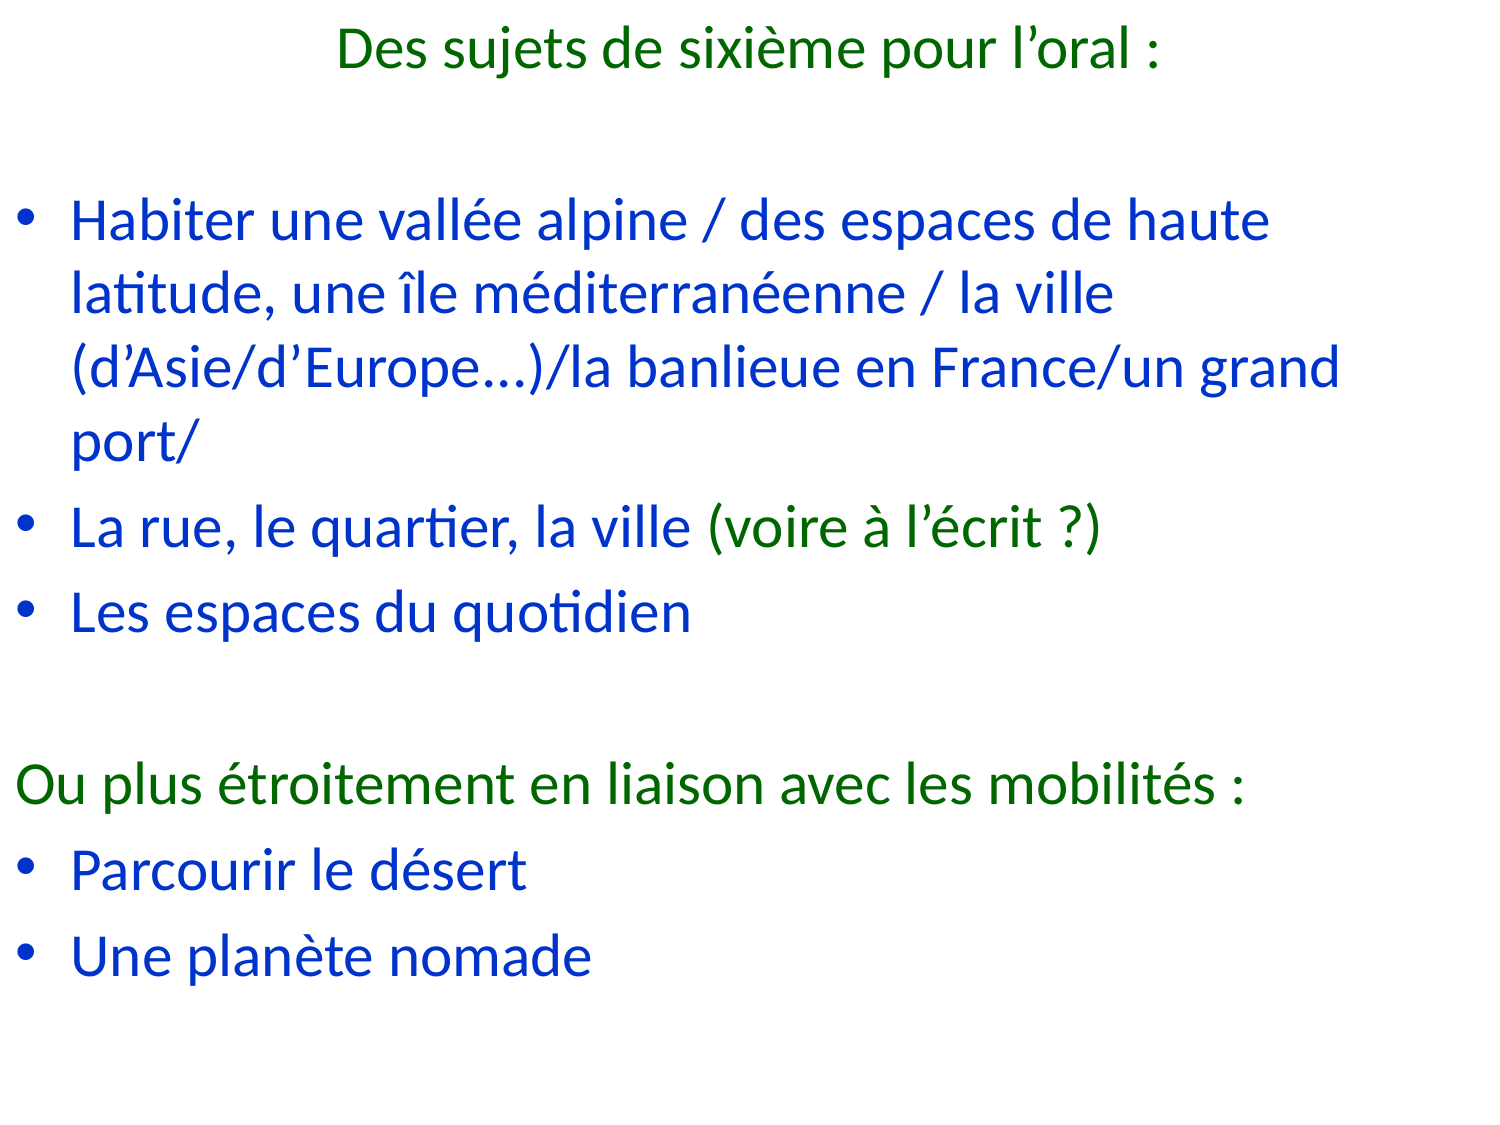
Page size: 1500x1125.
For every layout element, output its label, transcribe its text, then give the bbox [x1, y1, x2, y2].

list Des sujets de sixième pour l’oral : Habiter une vallée alpine / des espaces de haute latitude, une île méditerranéenne / la ville (d’Asie/d’Europe...)/la banlieue en France/un grand port/ La rue, le quartier, la ville (voire à l’écrit ?) Les espaces du quotidien Ou plus étroitement en liaison avec les mobilités : Parcourir le désert Une planète nomade [0, 0, 1500, 1005]
